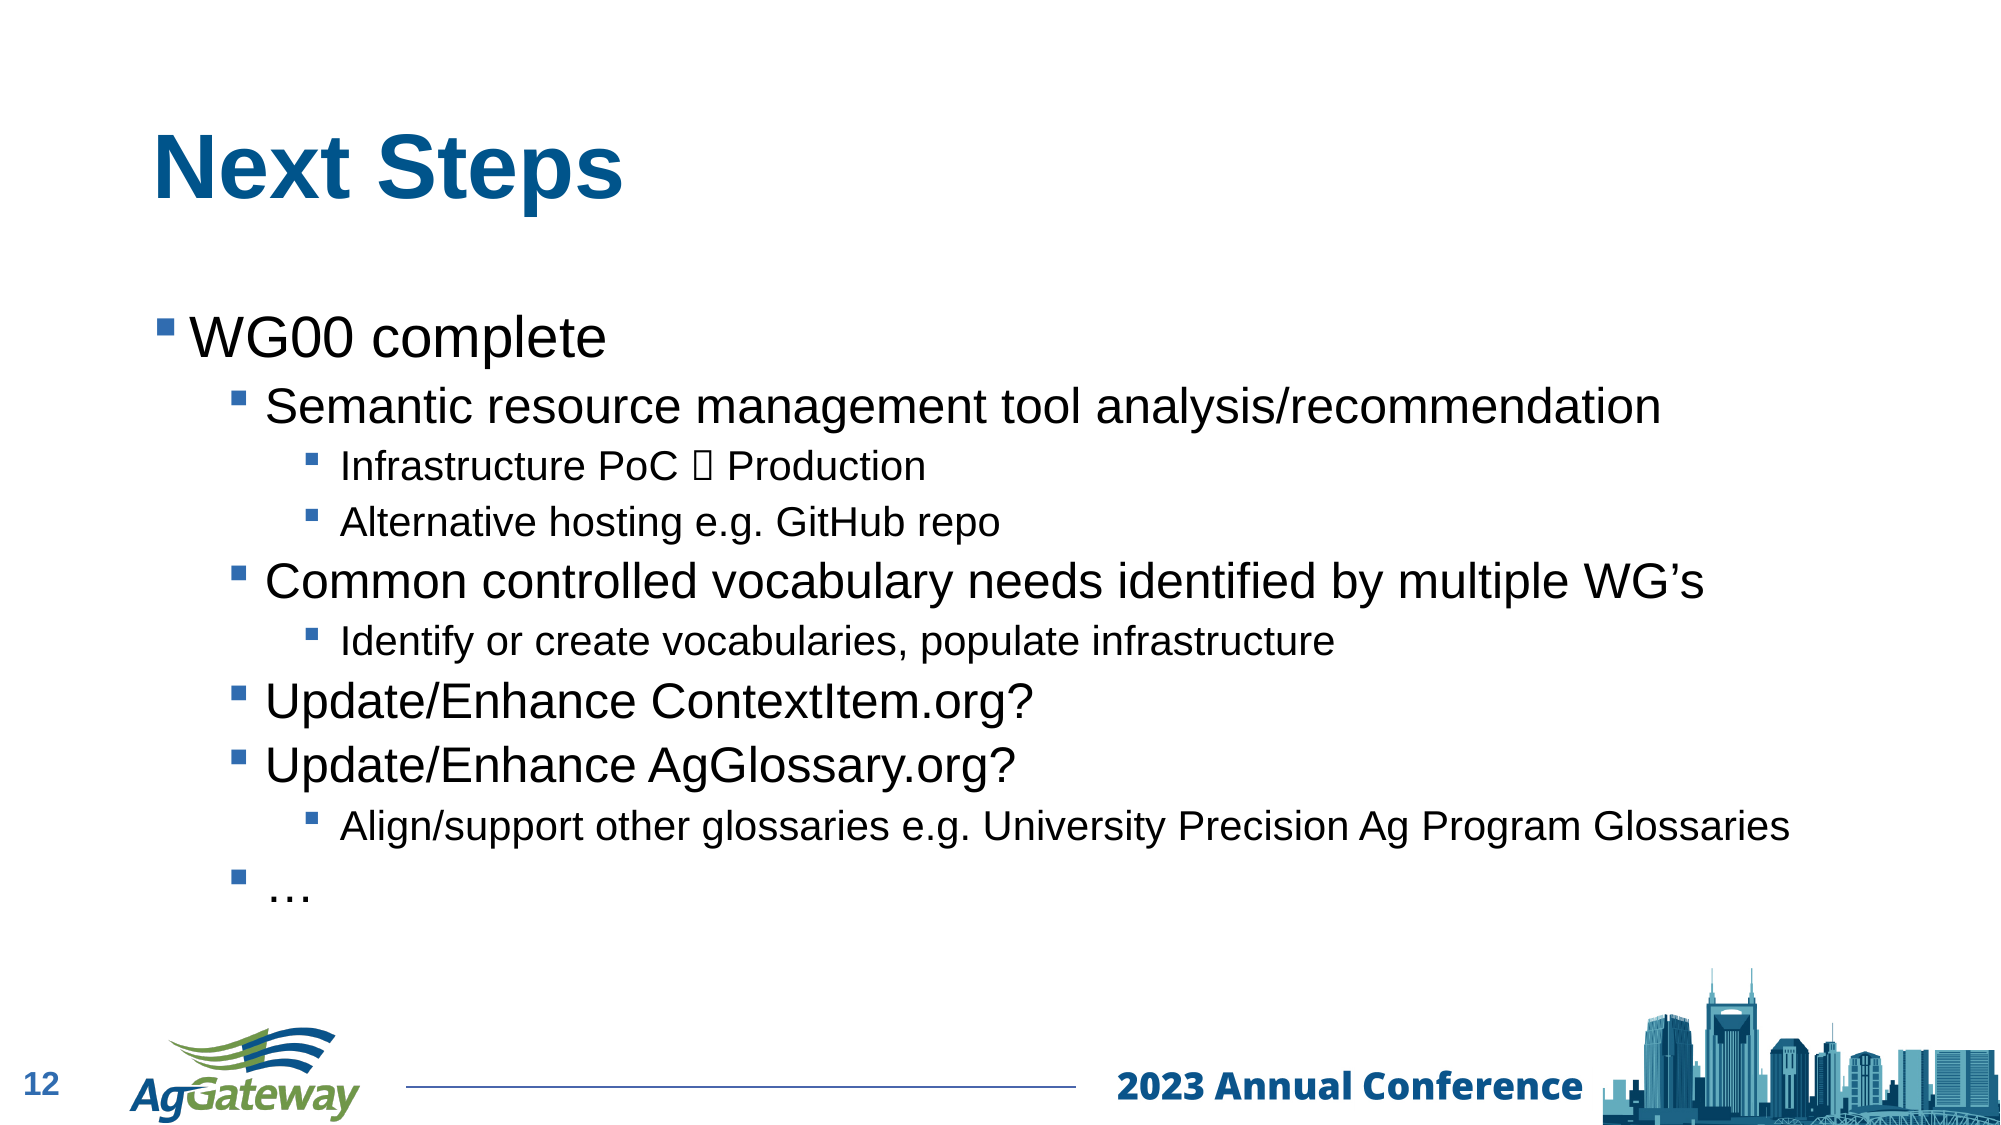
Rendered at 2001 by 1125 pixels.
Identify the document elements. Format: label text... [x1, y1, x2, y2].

title Next Steps [137, 59, 1863, 278]
slide_number 12 [8, 1054, 91, 1107]
picture [1602, 958, 2000, 1125]
picture [114, 1013, 376, 1125]
picture [1117, 1067, 1593, 1111]
list WG00 complete Semantic resource management tool analysis/recommendation Infrastructure PoC  Production Alternative hosting e.g. GitHub repo Common controlled vocabulary needs identified by multiple WG’s Identify or create vocabularies, populate infrastructure Update/Enhance ContextItem.org? Update/Enhance AgGlossary.org? Align/support other glossaries e.g. University Precision Ag Program Glossaries … [137, 299, 1863, 1014]
